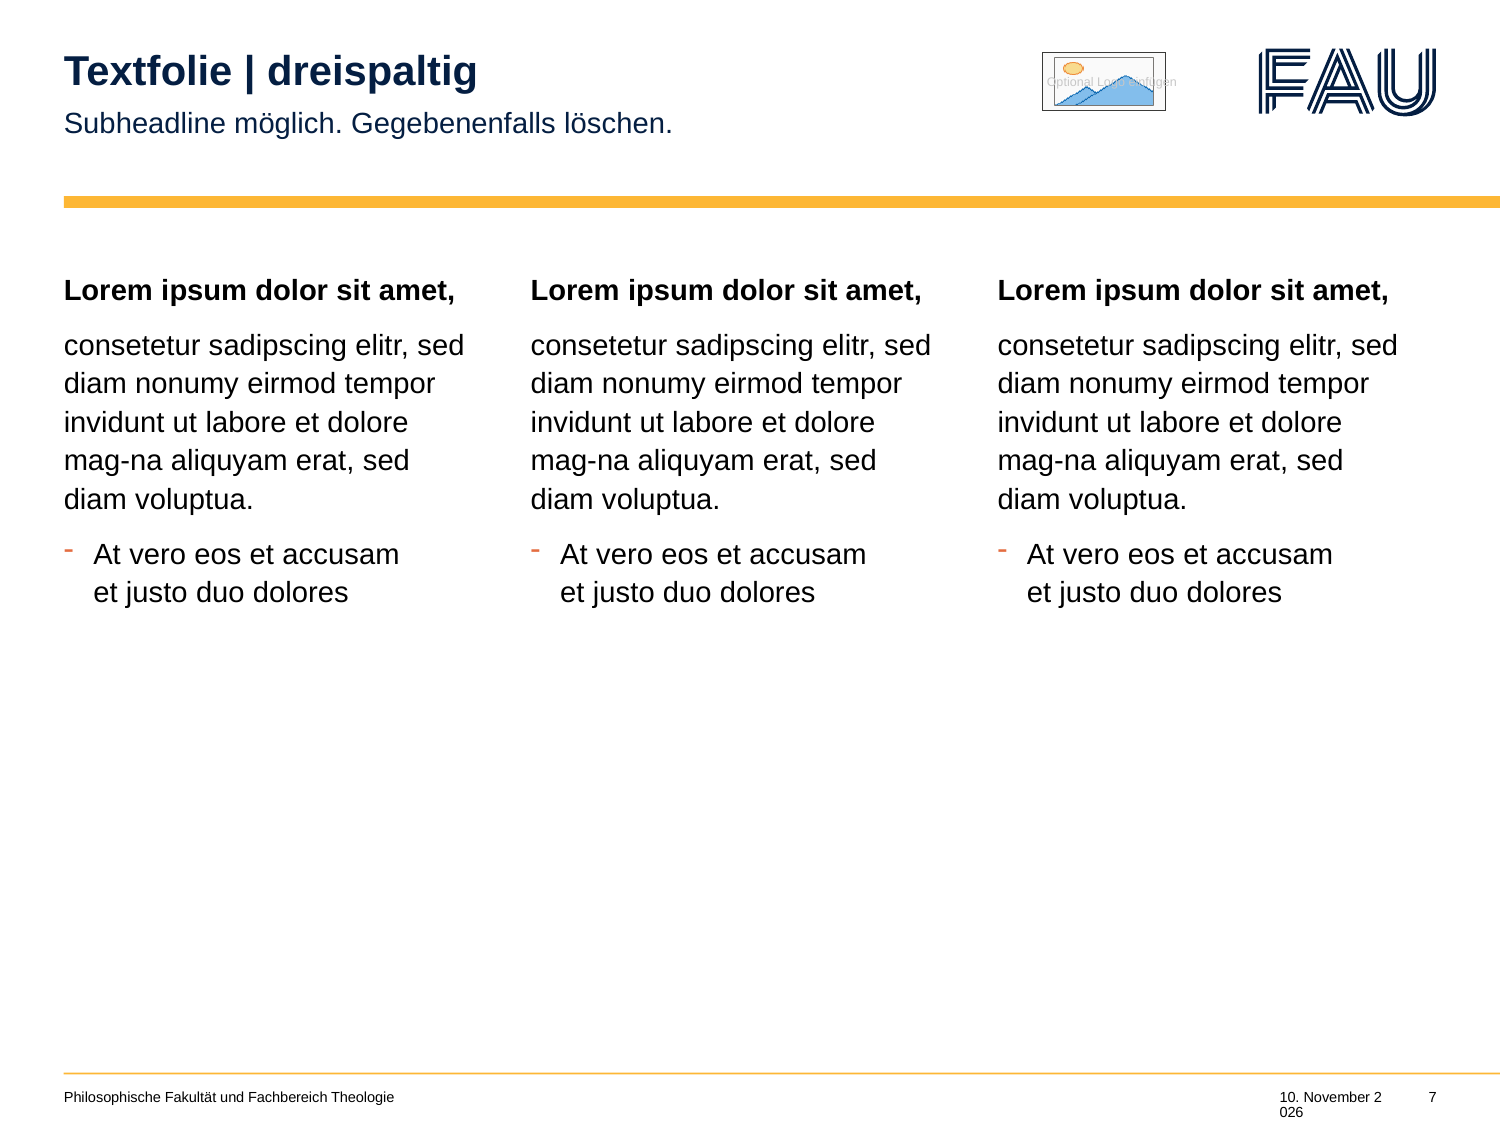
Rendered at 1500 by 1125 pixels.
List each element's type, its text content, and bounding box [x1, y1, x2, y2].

title Textfolie | dreispaltig [63, 49, 906, 95]
list Lorem ipsum dolor sit amet, consetetur sadipscing elitr, sed diam nonumy eirmod tempor invidunt ut labore et dolore mag-na aliquyam erat, sed diam voluptua. At vero eos et accusam et justo duo dolores [63, 267, 503, 1018]
footer Philosophische Fakultät und Fachbereich Theologie [63, 1088, 737, 1106]
list Lorem ipsum dolor sit amet, consetetur sadipscing elitr, sed diam nonumy eirmod tempor invidunt ut labore et dolore mag-na aliquyam erat, sed diam voluptua. At vero eos et accusam et justo duo dolores [530, 267, 970, 1018]
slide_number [1279, 1088, 1387, 1106]
picture [1037, 49, 1171, 113]
list Lorem ipsum dolor sit amet, consetetur sadipscing elitr, sed diam nonumy eirmod tempor invidunt ut labore et dolore mag-na aliquyam erat, sed diam voluptua. At vero eos et accusam et justo duo dolores [997, 267, 1437, 1018]
slide_number 7 [1411, 1088, 1437, 1104]
list Subheadline möglich. Gegebenenfalls löschen. [63, 100, 906, 137]
